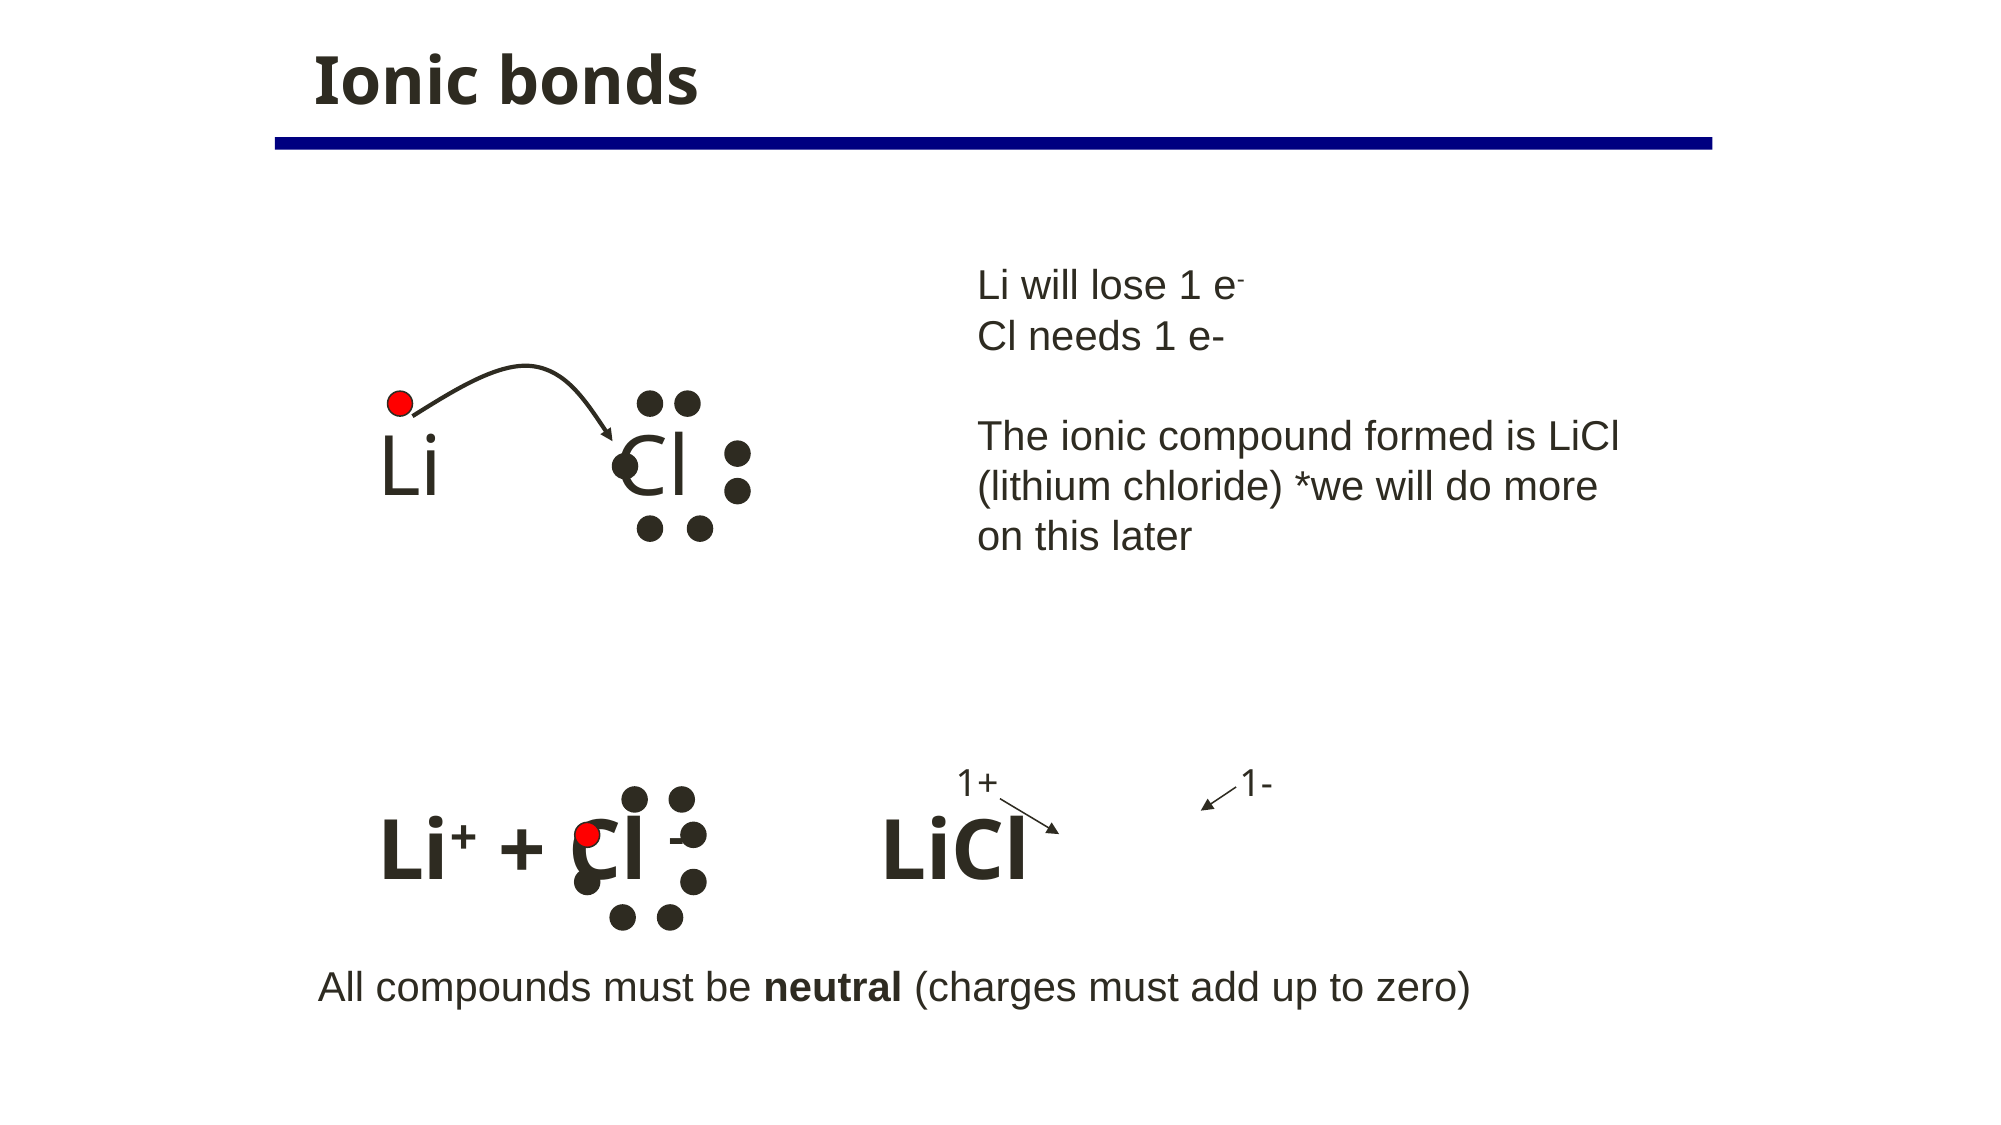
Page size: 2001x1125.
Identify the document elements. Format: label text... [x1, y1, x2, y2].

text_box [999, 798, 1060, 835]
text_box Ionic bonds [300, 30, 1700, 126]
text_box 1+ [940, 751, 1048, 812]
text_box Li will lose 1 e- Cl needs 1 e- The ionic compound formed is LiCl (lithium chloride) *we will do more on this later [962, 250, 1638, 566]
text_box [675, 391, 700, 417]
text_box [657, 904, 683, 930]
text_box [637, 391, 663, 417]
text_box [687, 516, 713, 542]
text_box Li Cl Li+ + Cl - LiCl [362, 416, 1638, 917]
text_box [637, 516, 663, 542]
text_box [669, 786, 695, 812]
text_box [725, 478, 751, 504]
text_box [610, 904, 636, 930]
text_box [622, 786, 648, 812]
text_box [574, 822, 600, 848]
text_box [387, 391, 413, 417]
text_box [574, 869, 600, 895]
text_box [680, 822, 706, 848]
text_box [274, 137, 1713, 150]
text_box 1- [1224, 751, 1331, 812]
text_box [725, 441, 751, 467]
text_box [612, 453, 638, 479]
text_box [680, 869, 706, 895]
text_box [412, 365, 613, 442]
text_box All compounds must be neutral (charges must add up to zero) [303, 952, 1704, 1068]
text_box [1200, 786, 1237, 811]
